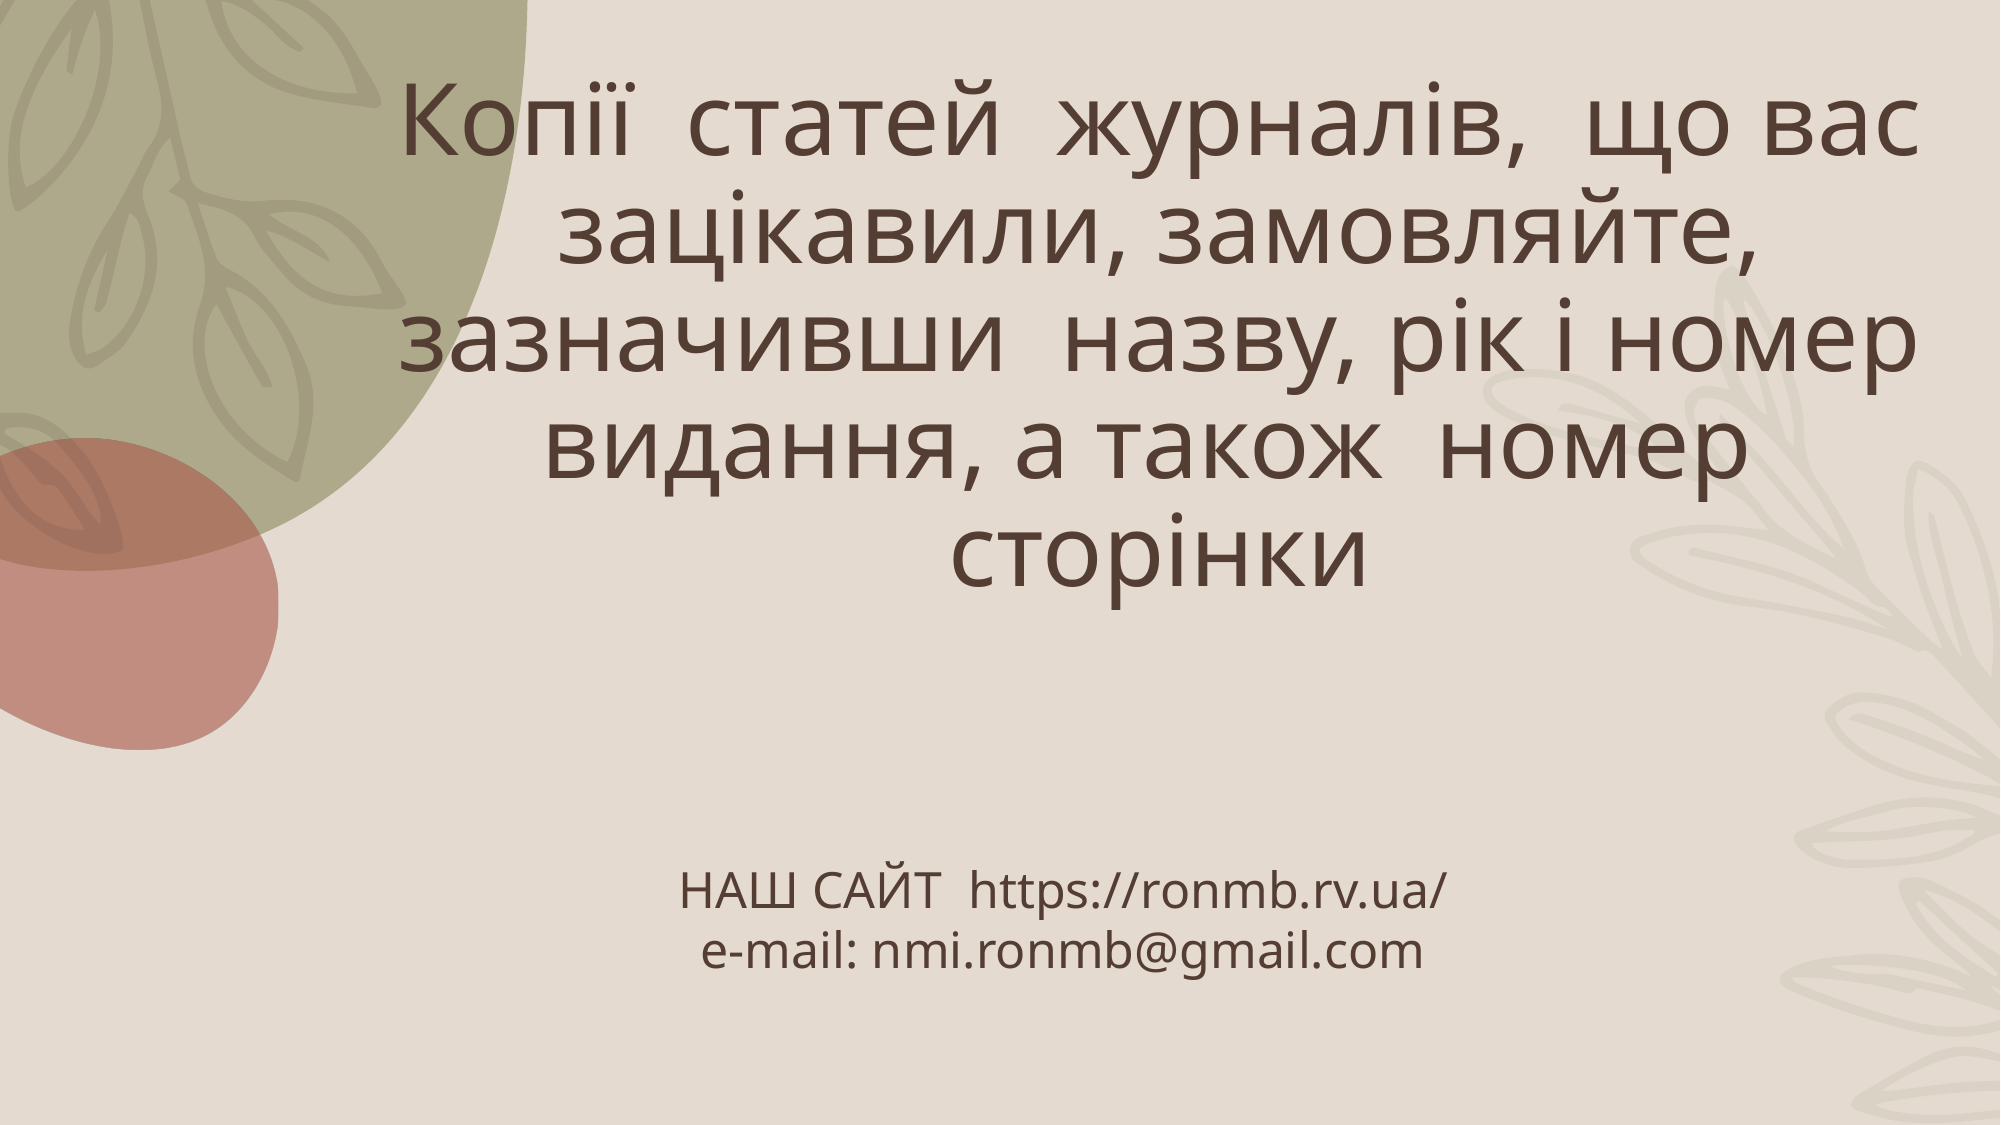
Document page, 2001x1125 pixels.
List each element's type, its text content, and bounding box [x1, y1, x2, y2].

picture [0, 438, 279, 750]
title Копії статей журналів, що вас зацікавили, замовляйте, зазначивши назву, рік і номер видання, а також номер сторінки [320, 189, 2000, 736]
list Наш сайт https://ronmb.rv.ua/ e-mail: nmi.ronmb@gmail.com [410, 851, 1716, 1054]
